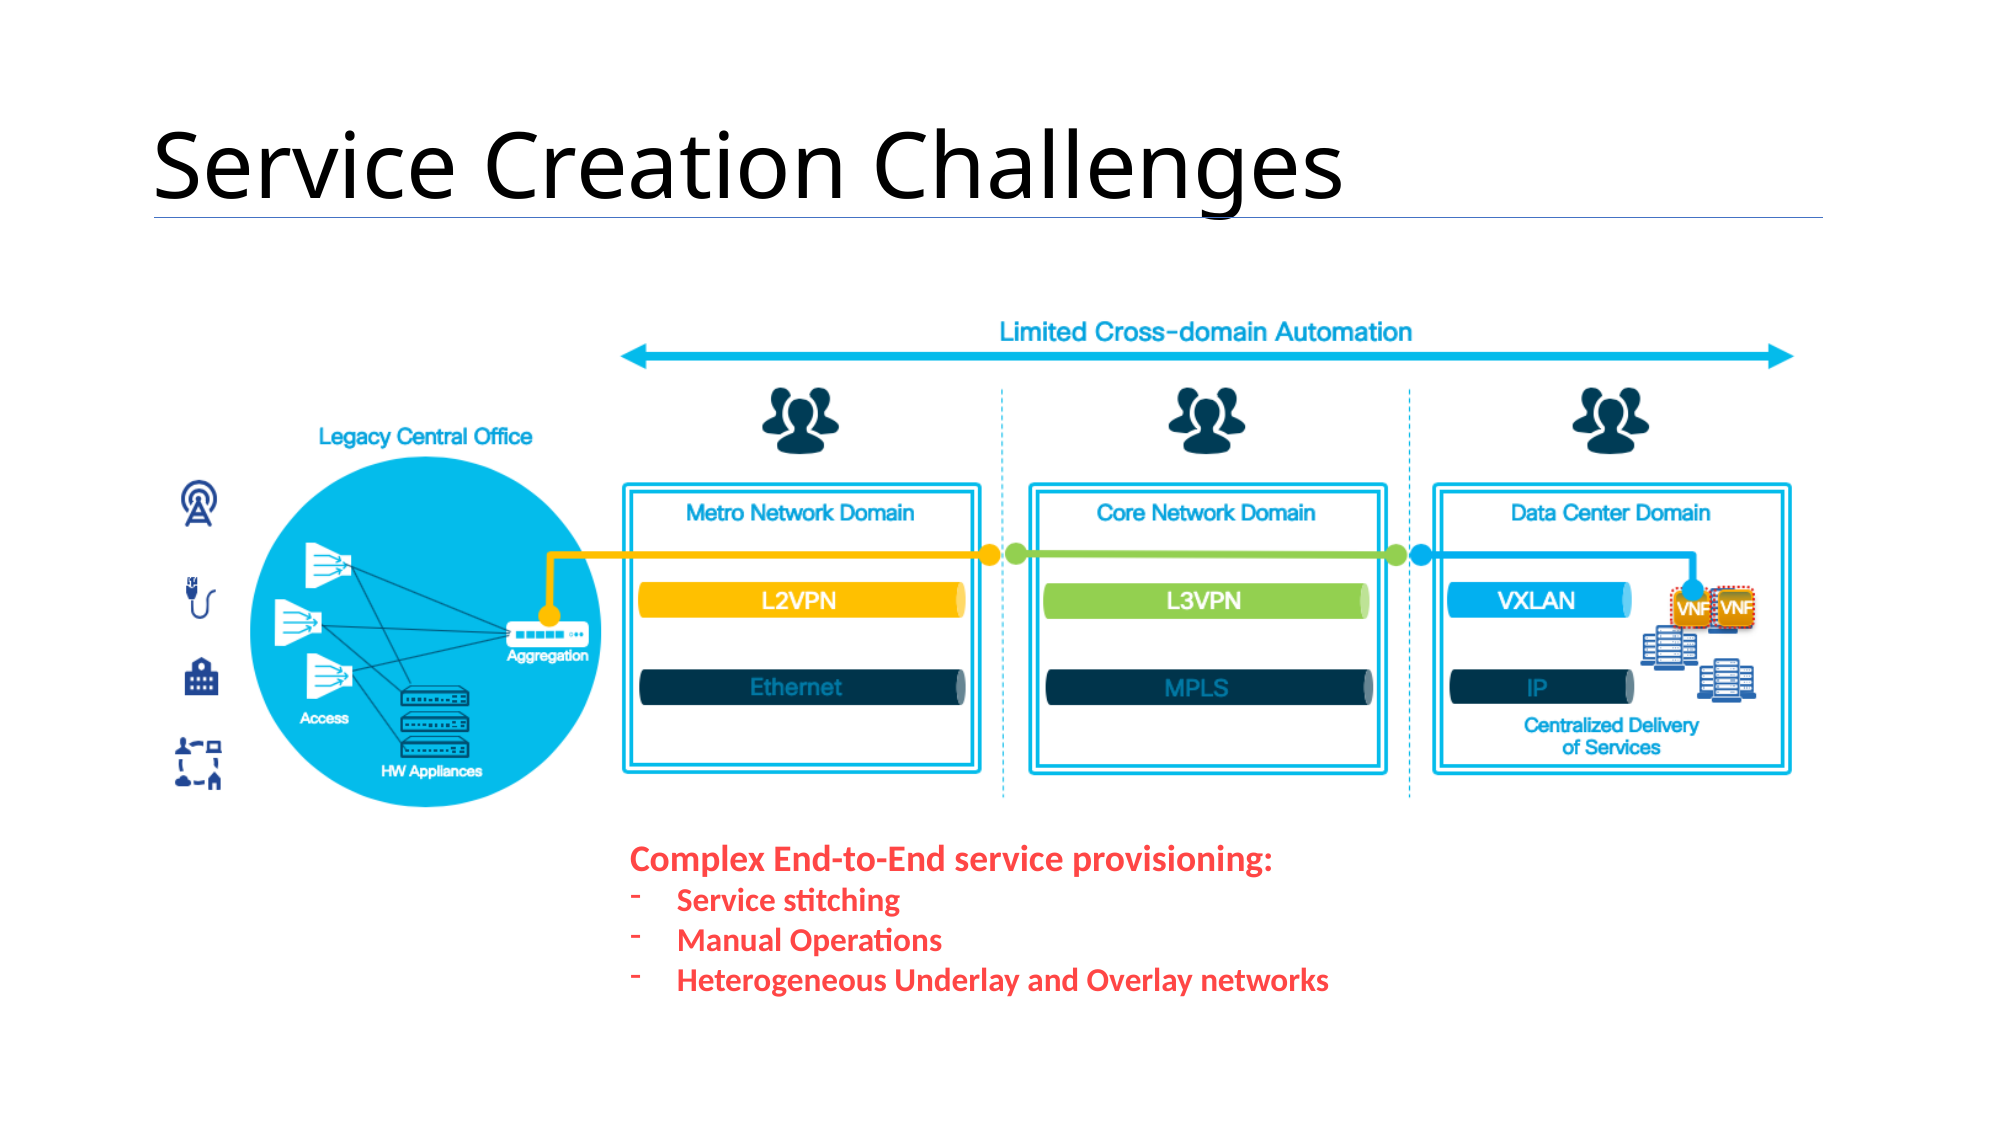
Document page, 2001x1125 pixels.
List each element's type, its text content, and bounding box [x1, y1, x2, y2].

picture [137, 277, 1824, 918]
text_box Complex End-to-End service provisioning: Service stitching Manual Operations Heterogeneous Underlay and Overlay networks [615, 918, 1346, 1006]
title Service Creation Challenges [137, 59, 1863, 278]
